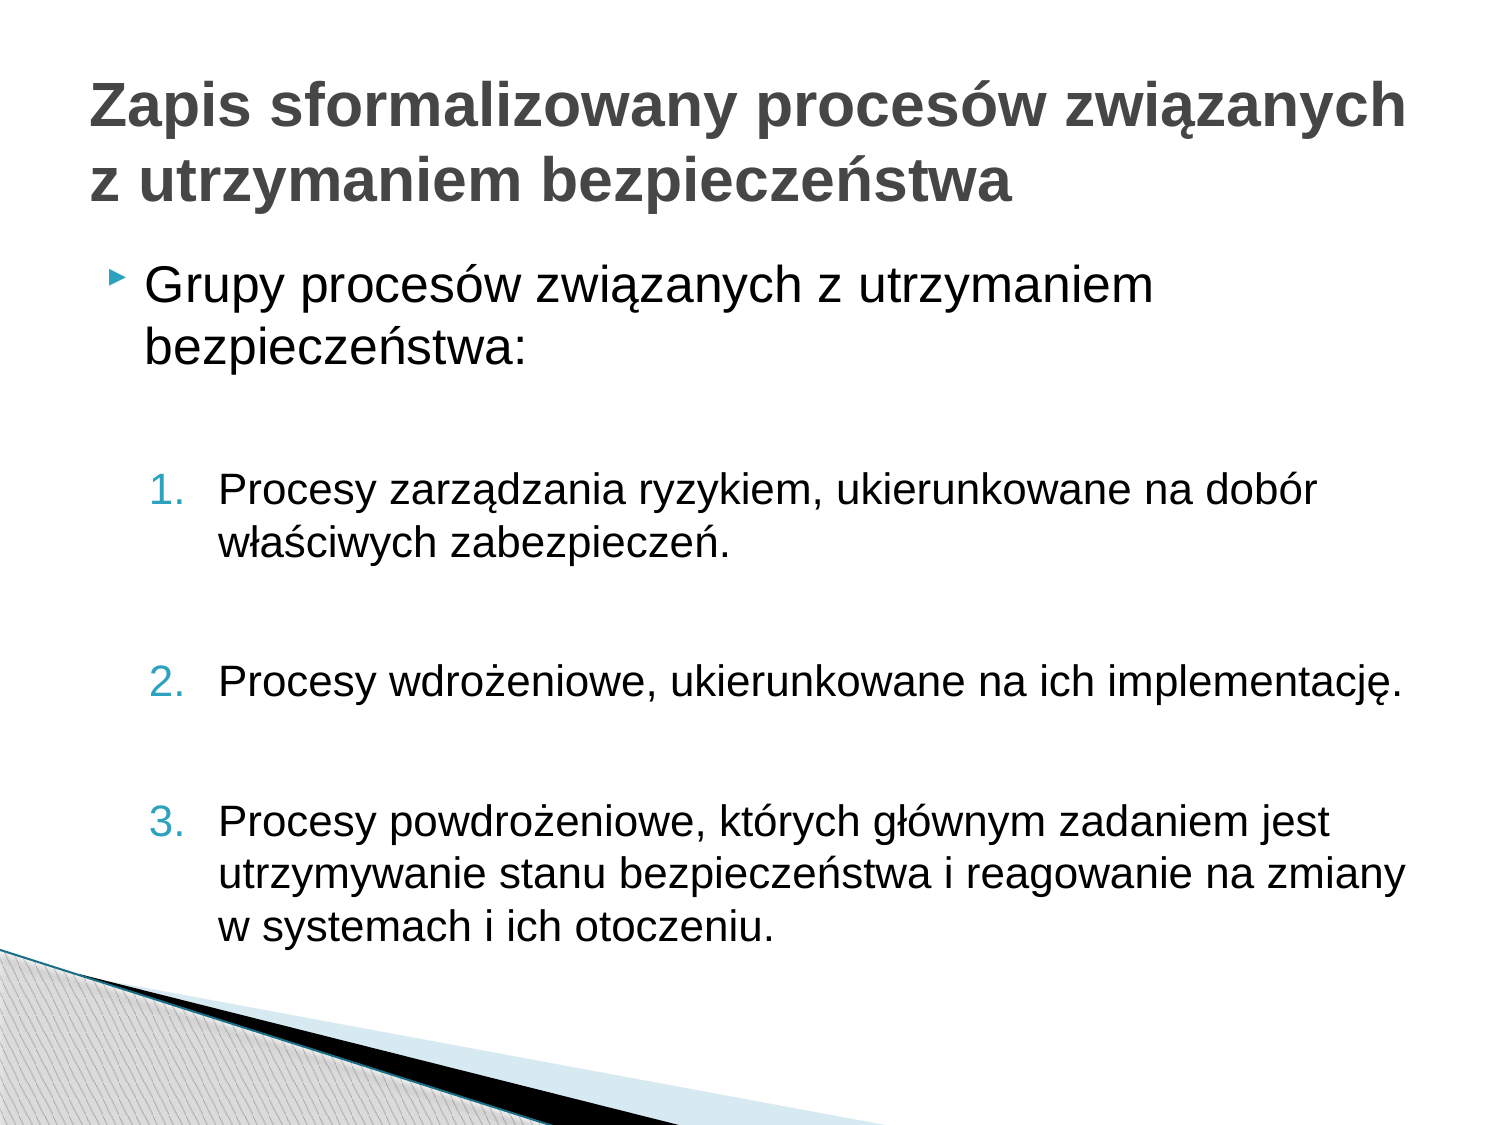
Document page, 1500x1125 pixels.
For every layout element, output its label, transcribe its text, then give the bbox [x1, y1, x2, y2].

title Zapis sformalizowany procesów związanych z utrzymaniem bezpieczeństwa [75, 45, 1425, 233]
list Grupy procesów związanych z utrzymaniem bezpieczeństwa: Procesy zarządzania ryzykiem, ukierunkowane na dobór właściwych zabezpieczeń. Procesy wdrożeniowe, ukierunkowane na ich implementację. Procesy powdrożeniowe, których głównym zadaniem jest utrzymywanie stanu bezpieczeństwa i reagowanie na zmiany w systemach i ich otoczeniu. [75, 243, 1425, 986]
